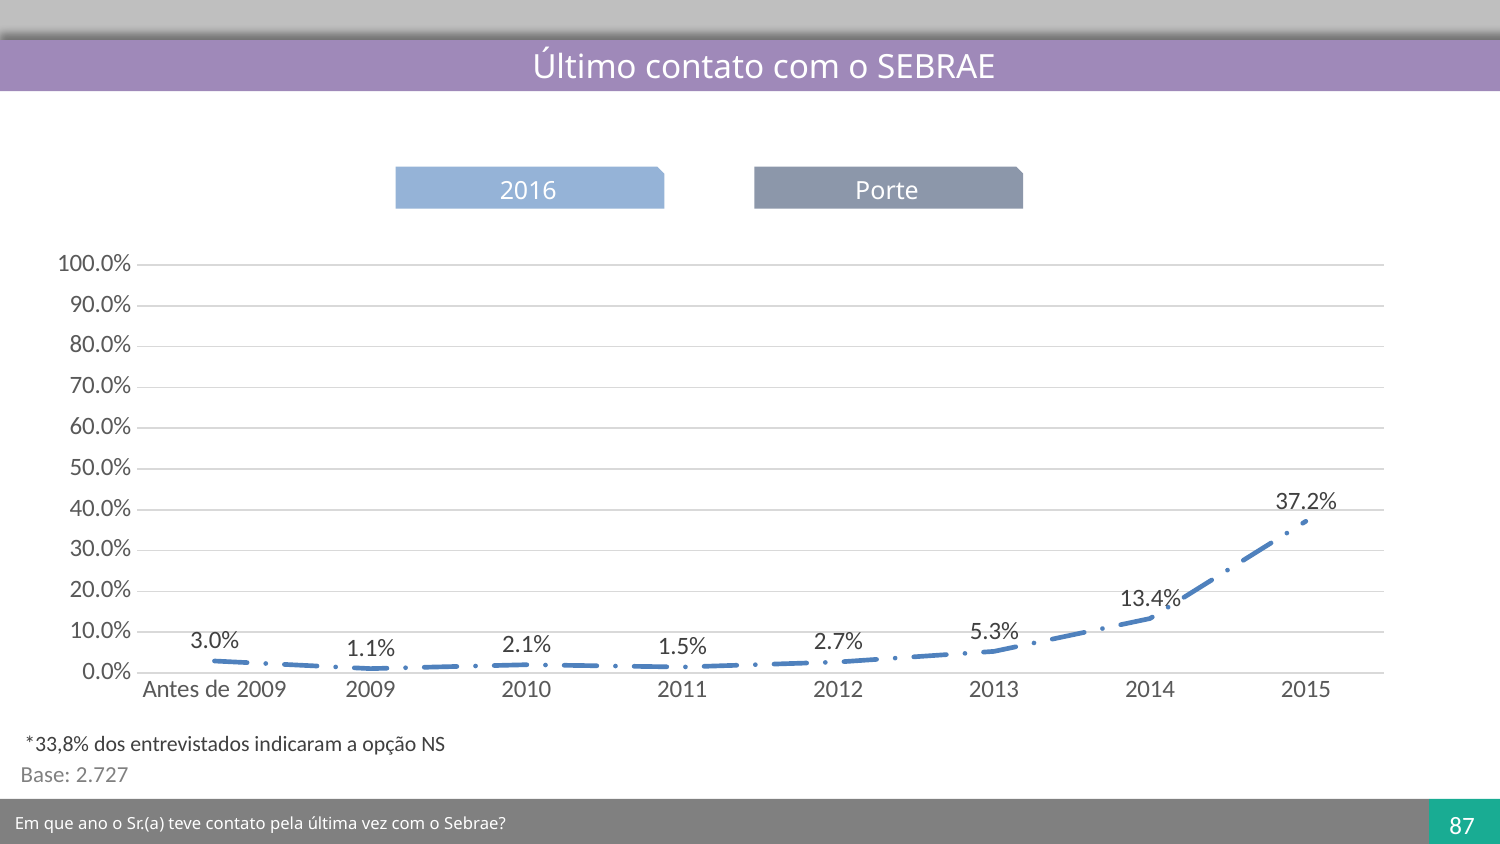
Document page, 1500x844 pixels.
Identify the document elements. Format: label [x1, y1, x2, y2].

slide_number [1139, 802, 1490, 844]
text_box [0, 0, 1500, 94]
text_box [752, 164, 1026, 211]
text_box [5, 722, 461, 795]
text_box [0, 797, 1500, 844]
chart [29, 242, 1412, 714]
text_box [393, 164, 667, 211]
